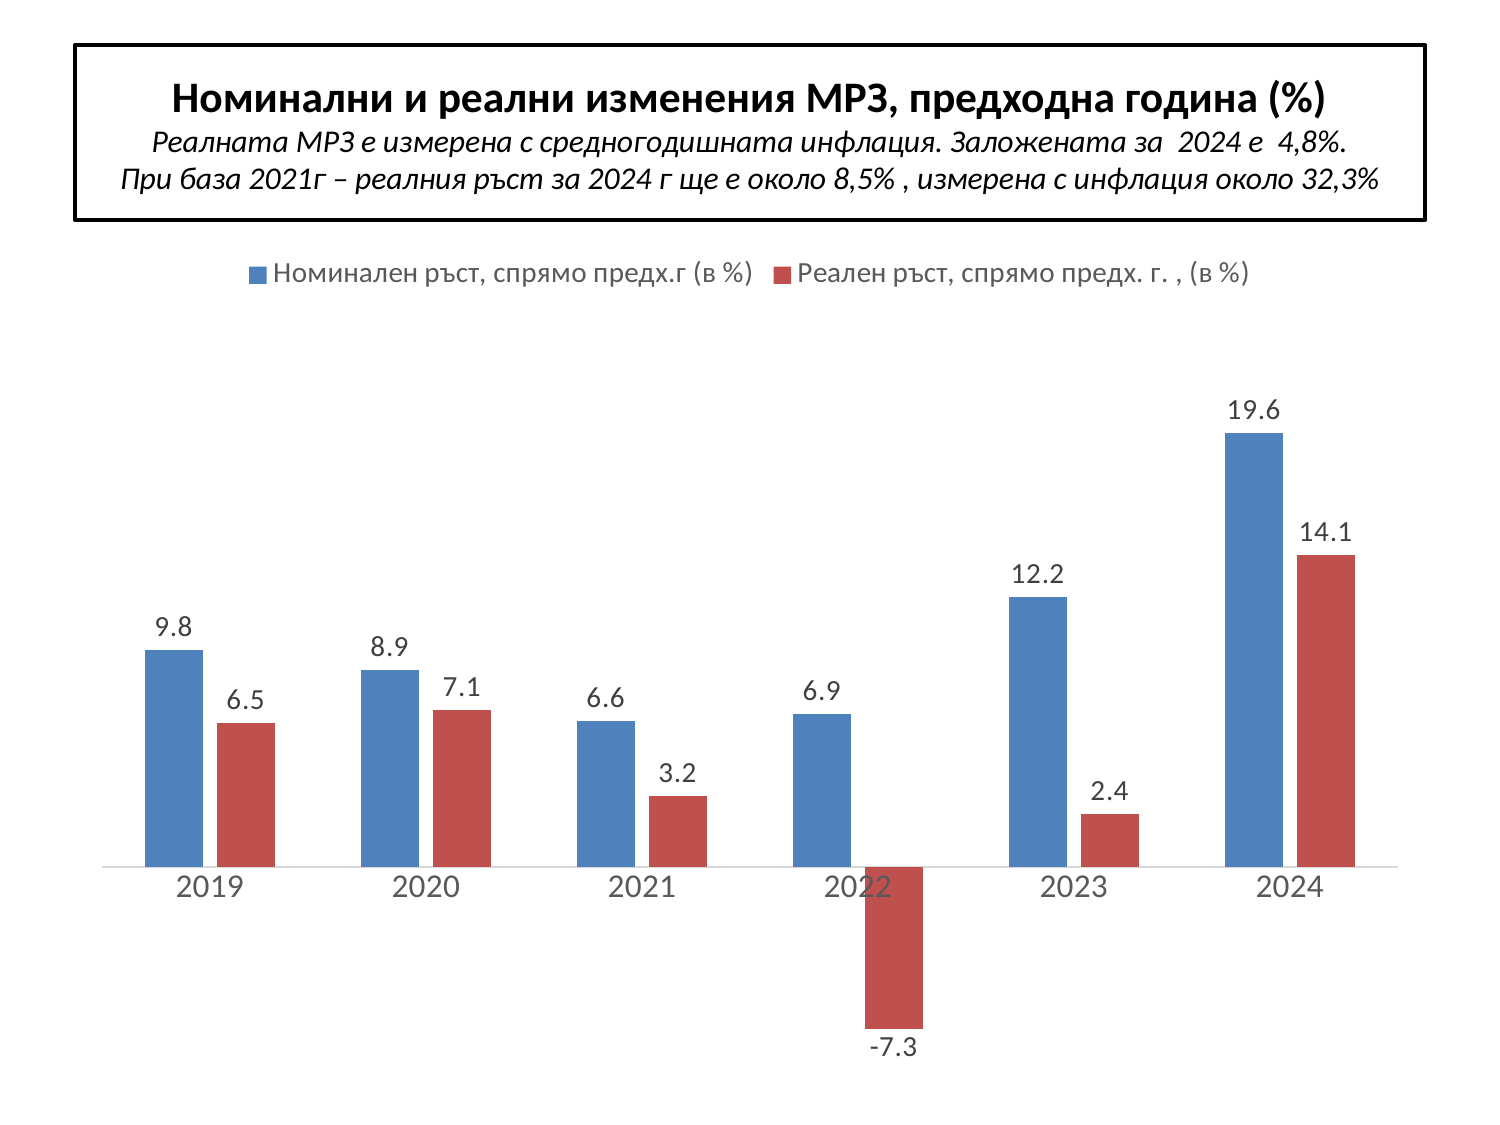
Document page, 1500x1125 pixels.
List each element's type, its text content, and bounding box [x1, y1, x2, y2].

chart [74, 243, 1426, 1107]
title Номинални и реални изменения МРЗ, предходна година (%) Реалната МРЗ е измерена с средногодишната инфлация. Заложената за 2024 е 4,8%. При база 2021г – реалния ръст за 2024 г ще е около 8,5% , измерена с инфлация около 32,3% [73, 43, 1427, 222]
